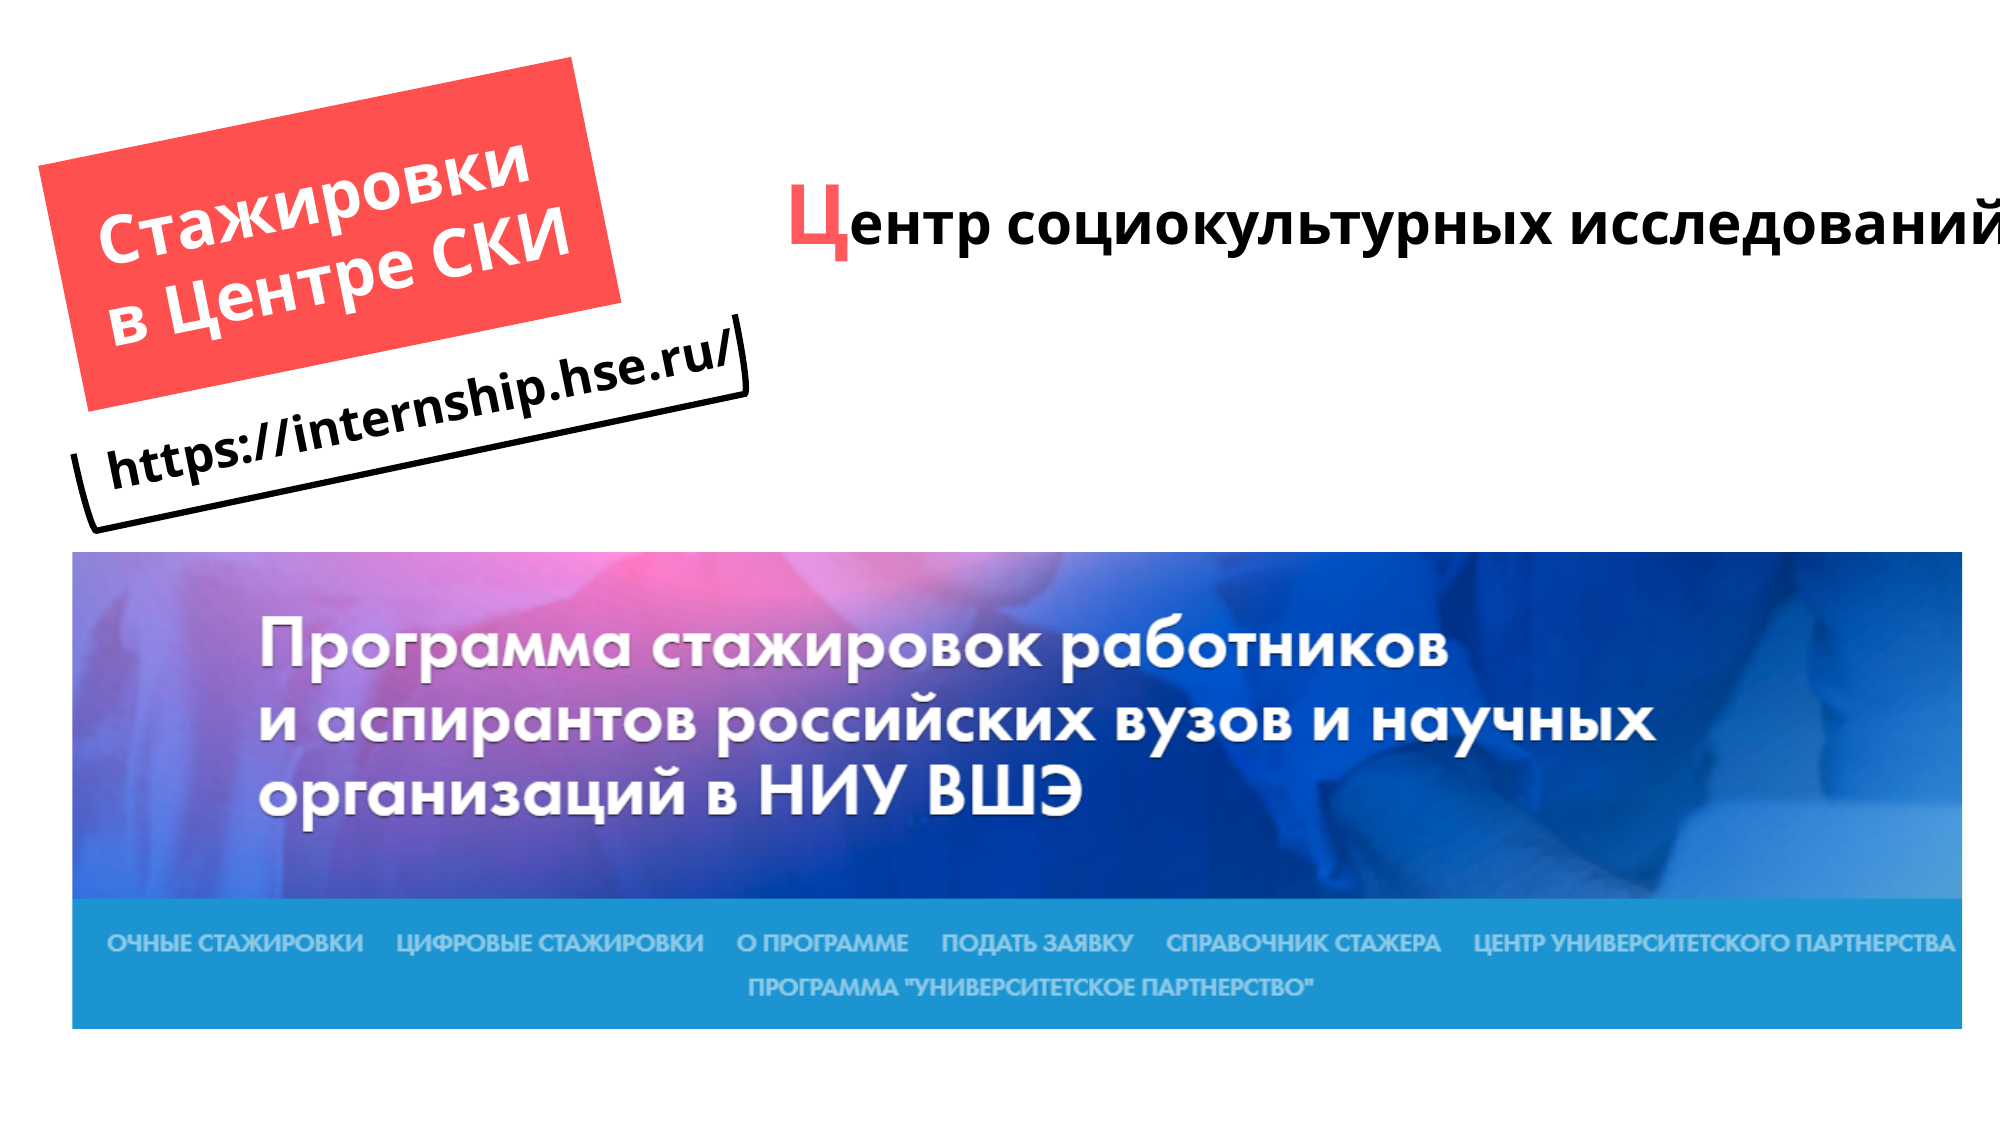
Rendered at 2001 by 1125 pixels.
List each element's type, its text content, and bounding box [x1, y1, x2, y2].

text_box [72, 379, 747, 532]
picture [72, 552, 1963, 1029]
text_box Центр социокультурных исследований [770, 153, 2000, 269]
text_box https://internship.hse.ru/ [75, 301, 767, 513]
text_box Стажировки в Центре СКИ [36, 55, 623, 413]
